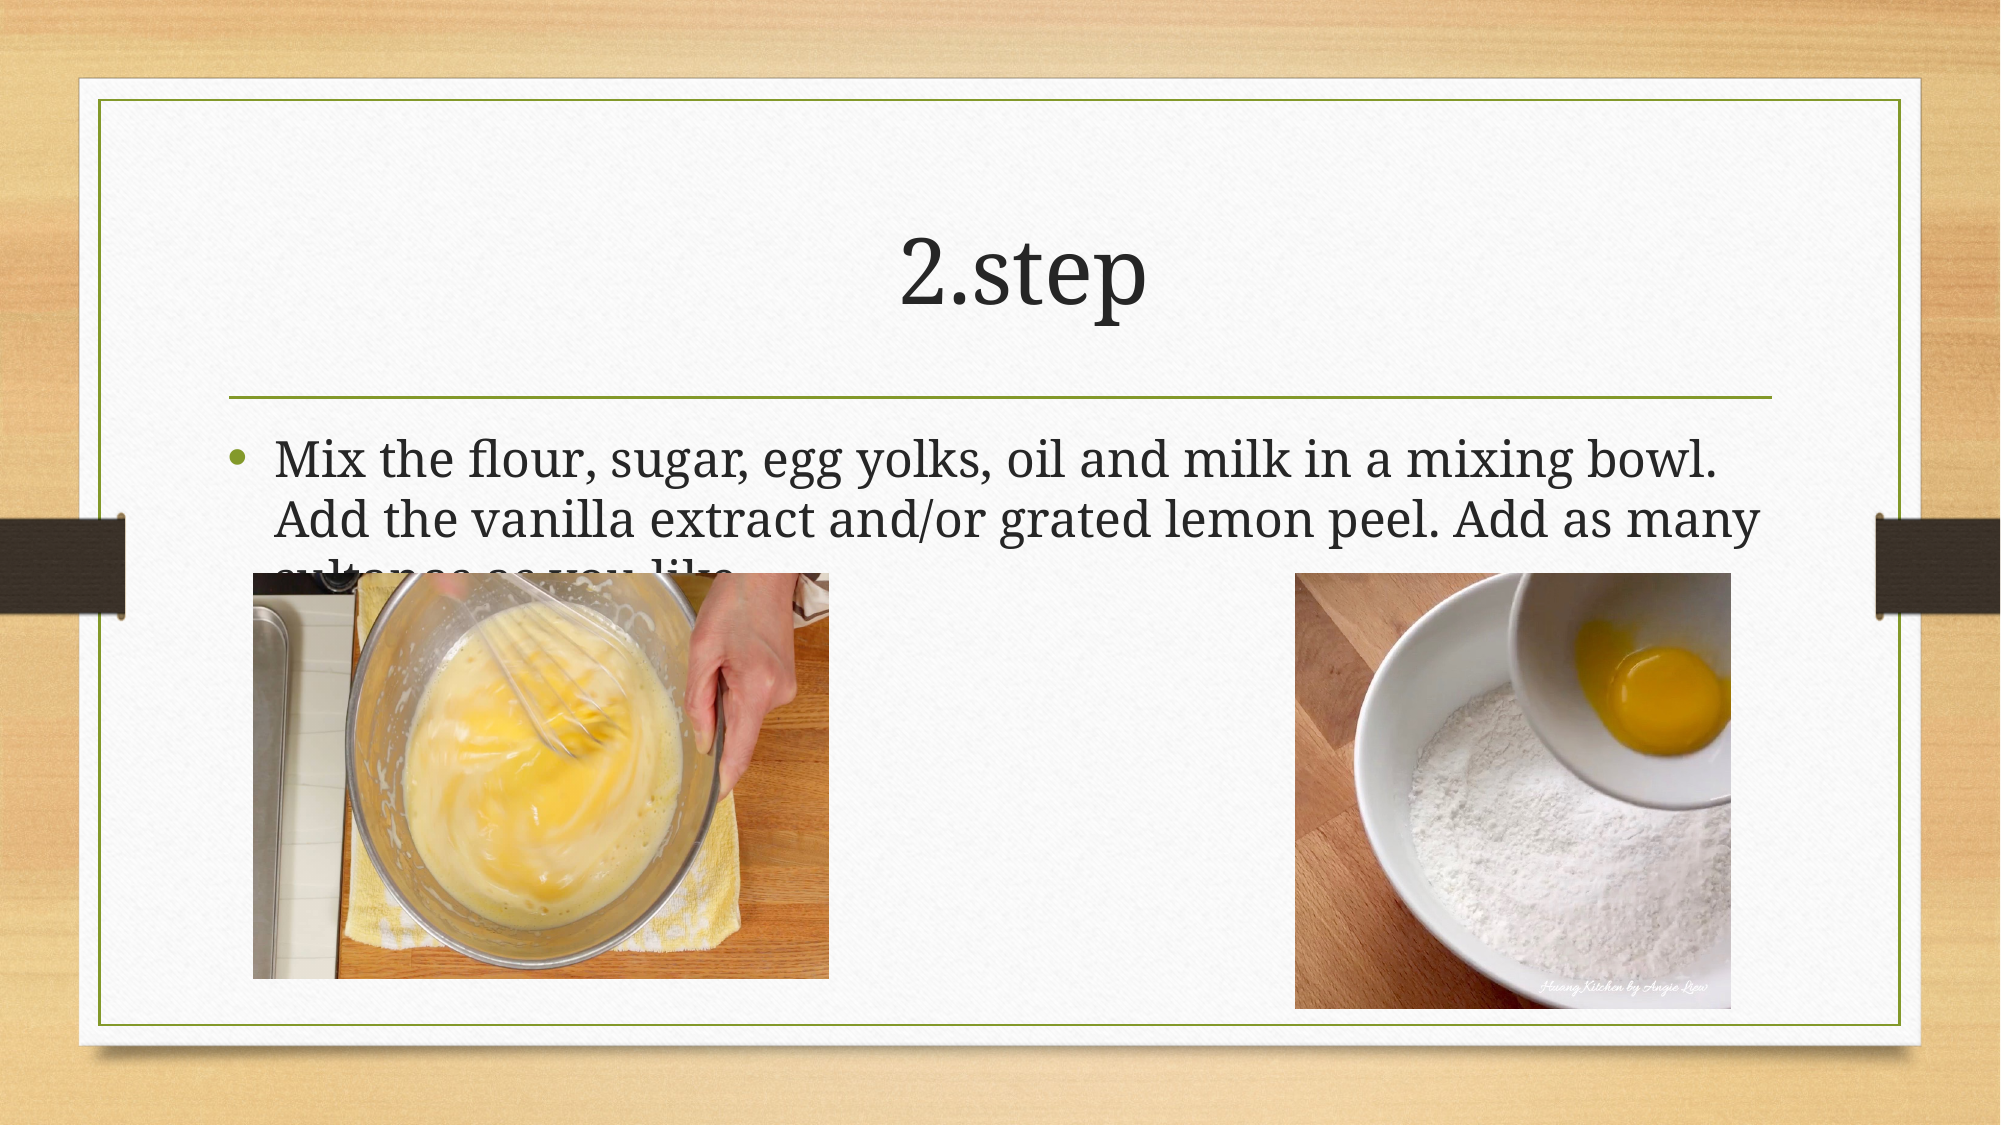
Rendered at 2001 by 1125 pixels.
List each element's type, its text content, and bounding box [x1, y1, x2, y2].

list Mix the flour, sugar, egg yolks, oil and milk in a mixing bowl. Add the vanilla extract and/or grated lemon peel. Add as many sultanas as you like. [212, 419, 1788, 964]
title 2.step [212, 161, 1788, 375]
picture [0, 0, 2001, 1125]
